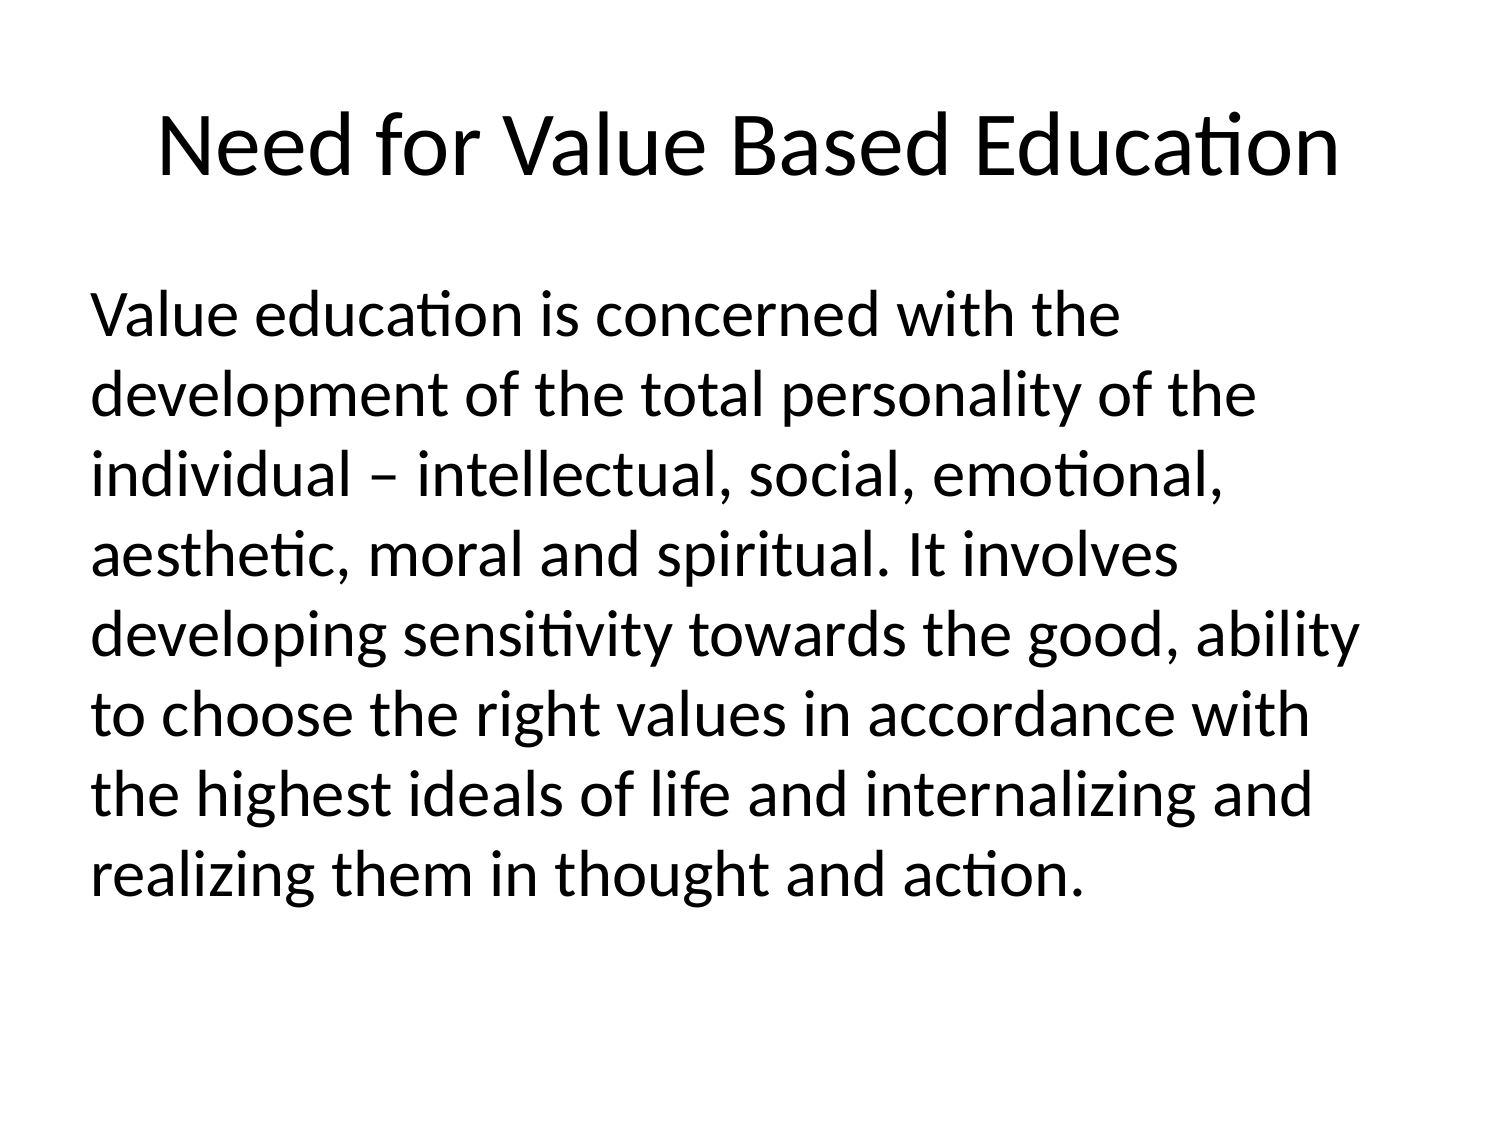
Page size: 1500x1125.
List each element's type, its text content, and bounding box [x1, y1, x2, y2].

list Value education is concerned with the development of the total personality of the individual – intellectual, social, emotional, aesthetic, moral and spiritual. It involves developing sensitivity towards the good, ability to choose the right values in accordance with the highest ideals of life and internalizing and realizing them in thought and action. [75, 262, 1425, 1005]
title Need for Value Based Education [75, 45, 1425, 233]
